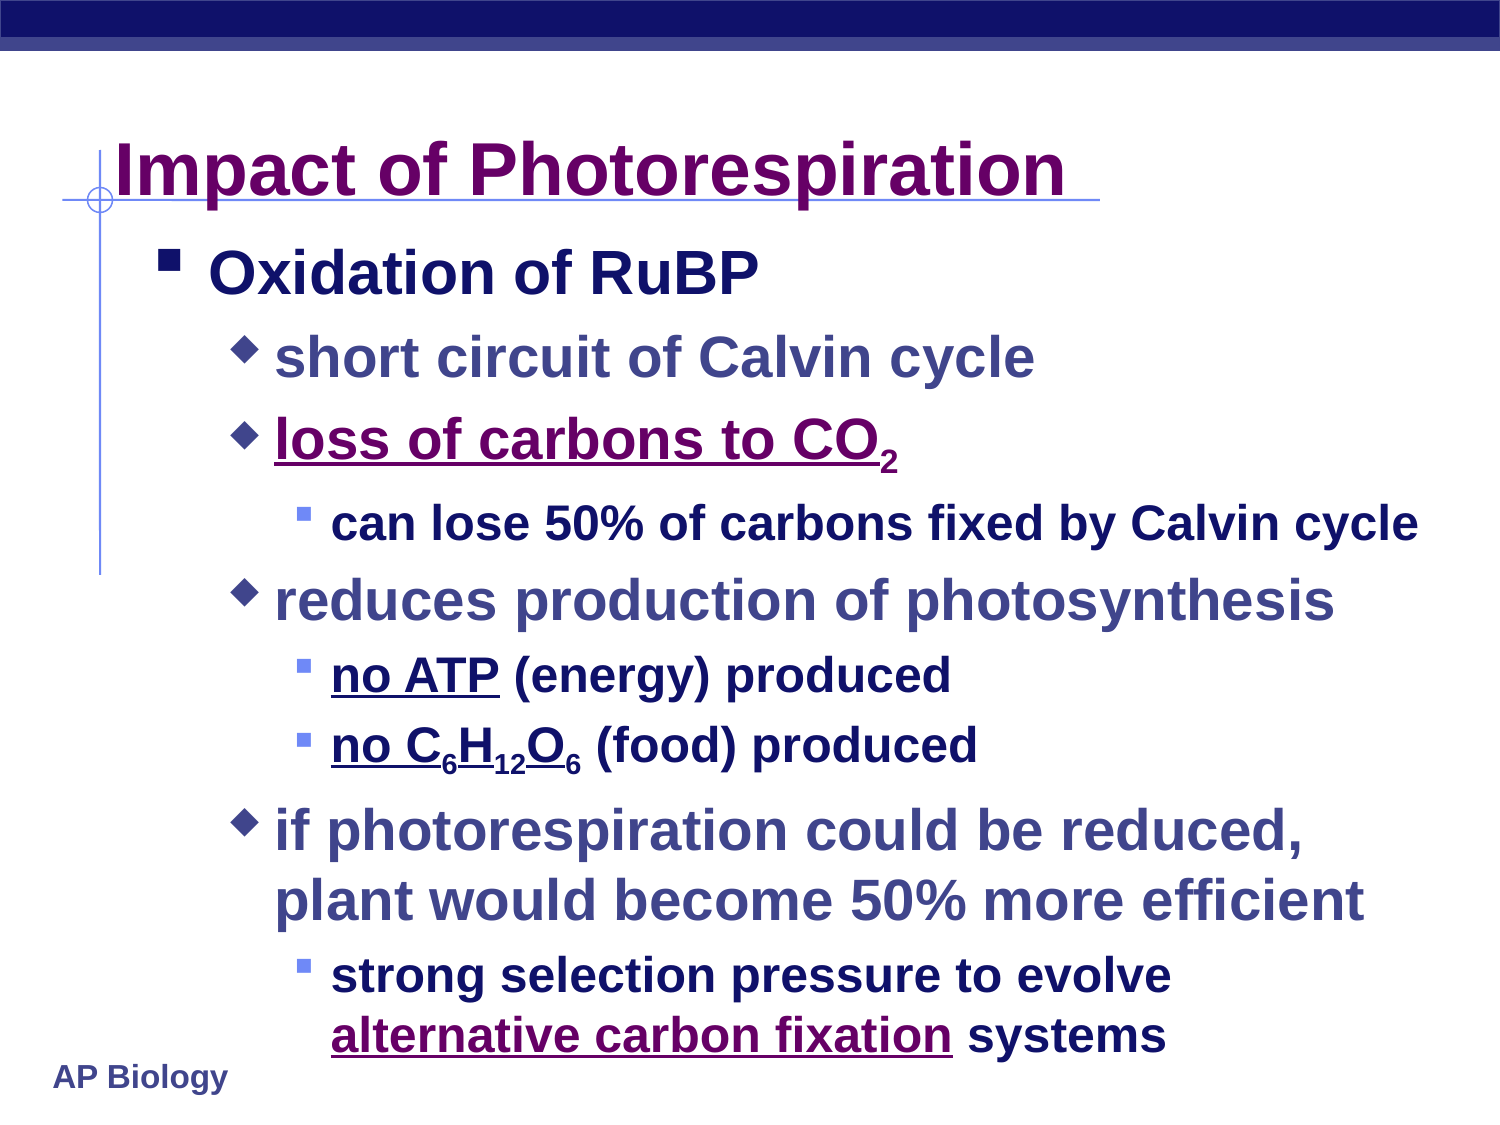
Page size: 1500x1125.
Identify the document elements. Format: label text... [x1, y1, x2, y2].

list Oxidation of RuBP short circuit of Calvin cycle loss of carbons to CO2 can lose 50% of carbons fixed by Calvin cycle reduces production of photosynthesis no ATP (energy) produced no C6H12O6 (food) produced if photorespiration could be reduced, plant would become 50% more efficient strong selection pressure to evolve alternative carbon fixation systems [137, 224, 1450, 1088]
title Impact of Photorespiration [99, 112, 1375, 238]
